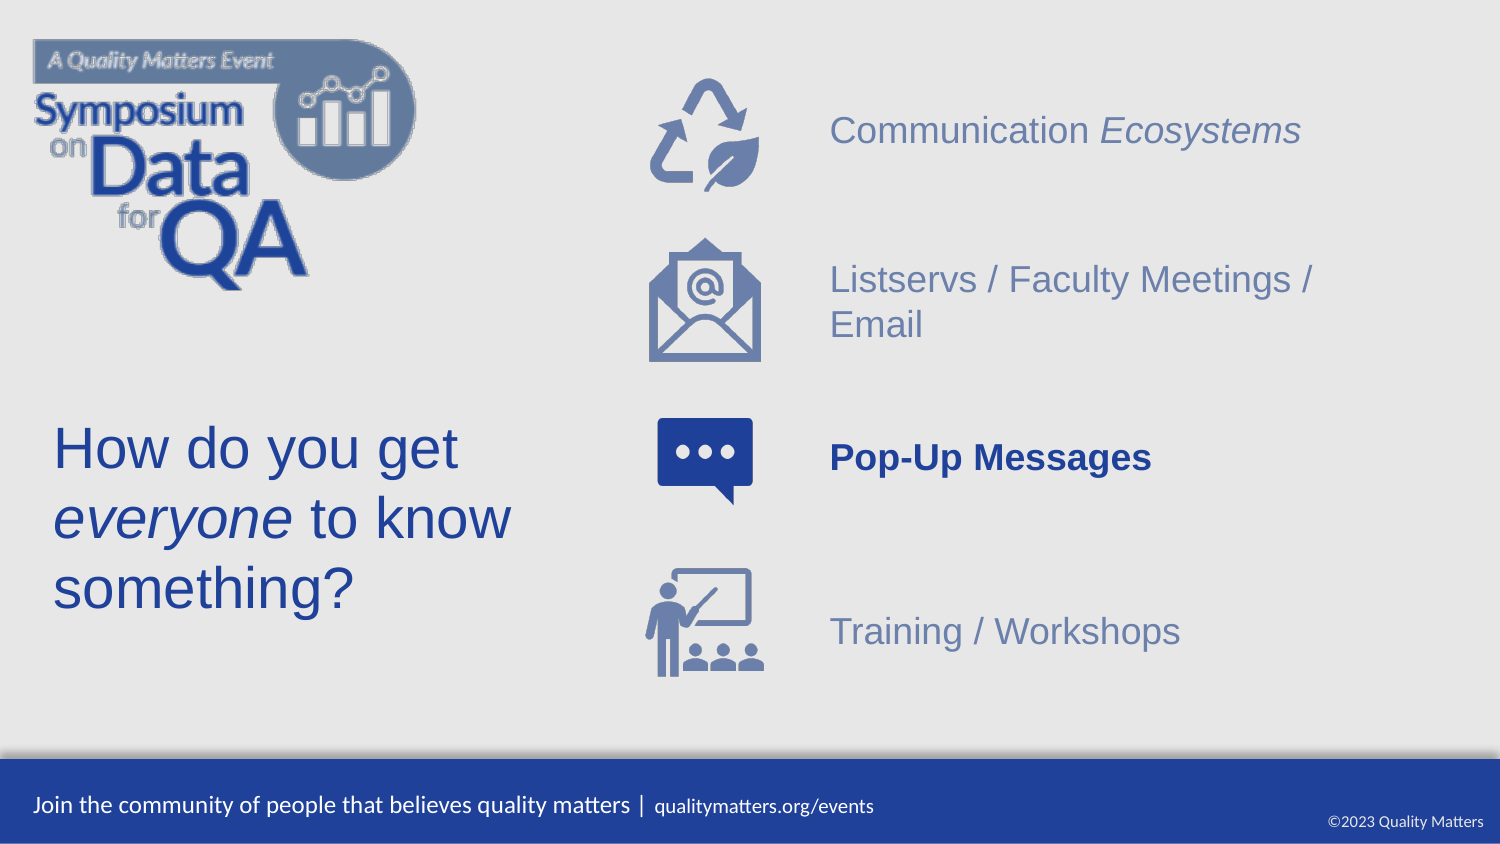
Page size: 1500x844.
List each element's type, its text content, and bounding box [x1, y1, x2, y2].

text_box Pop-Up Messages [814, 425, 1367, 497]
picture [637, 232, 772, 367]
picture [637, 394, 772, 529]
text_box How do you get everyone to know something? [38, 402, 535, 753]
picture [24, 24, 424, 325]
picture [637, 554, 772, 689]
text_box Listservs / Faculty Meetings / Email [814, 247, 1367, 352]
text_box Communication Ecosystems [814, 98, 1367, 170]
picture [637, 67, 772, 202]
text_box Training / Workshops [814, 599, 1367, 671]
